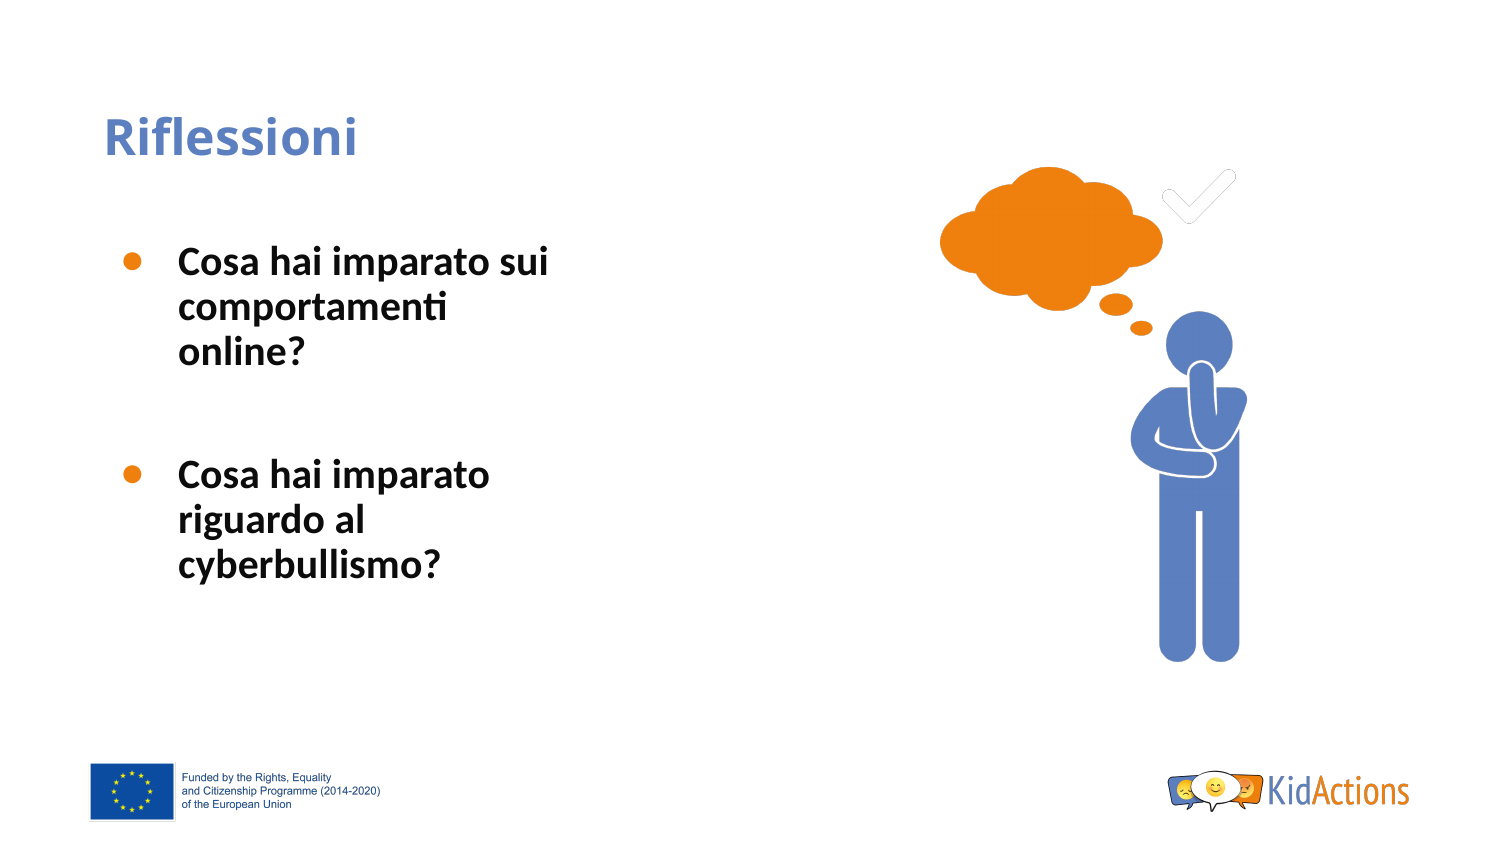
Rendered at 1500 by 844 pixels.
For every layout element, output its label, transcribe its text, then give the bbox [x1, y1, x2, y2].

picture [1162, 767, 1414, 816]
picture [86, 758, 391, 825]
list Cosa hai imparato sui comportamenti online? Cosa hai imparato riguardo al cyberbullismo? [91, 233, 588, 763]
title Riflessioni [91, 55, 588, 224]
picture [933, 154, 1266, 687]
